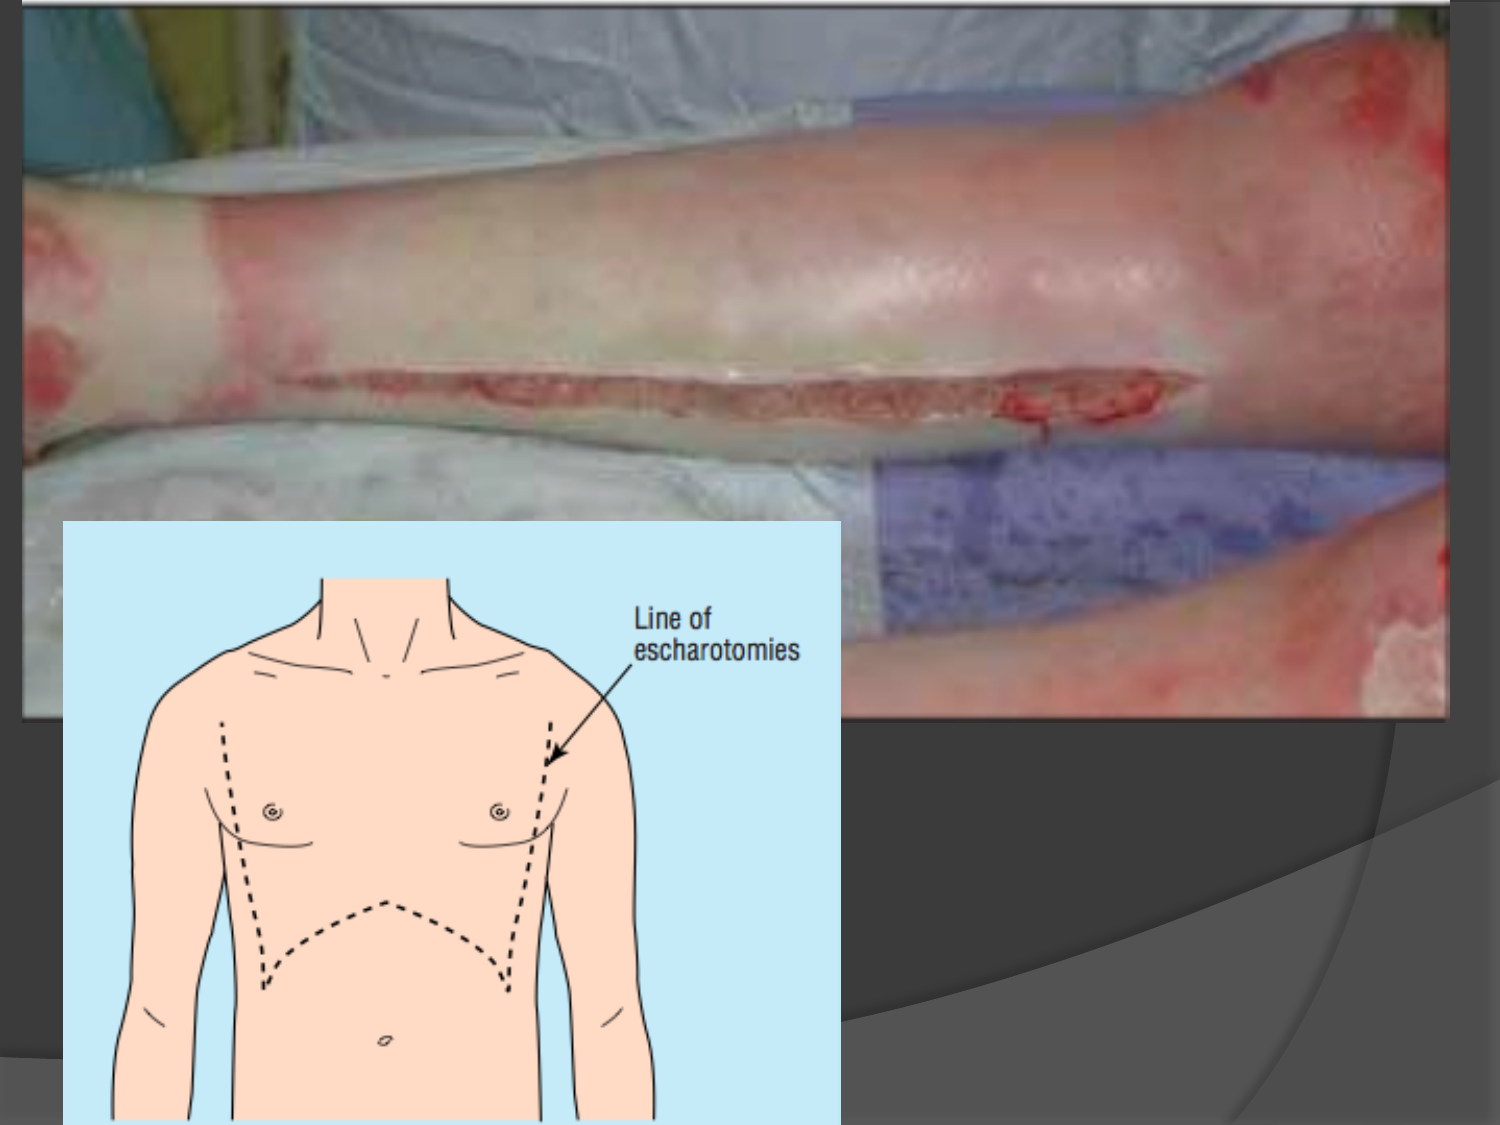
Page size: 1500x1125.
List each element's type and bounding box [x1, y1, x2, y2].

picture [63, 521, 841, 1125]
picture [22, 0, 1450, 723]
